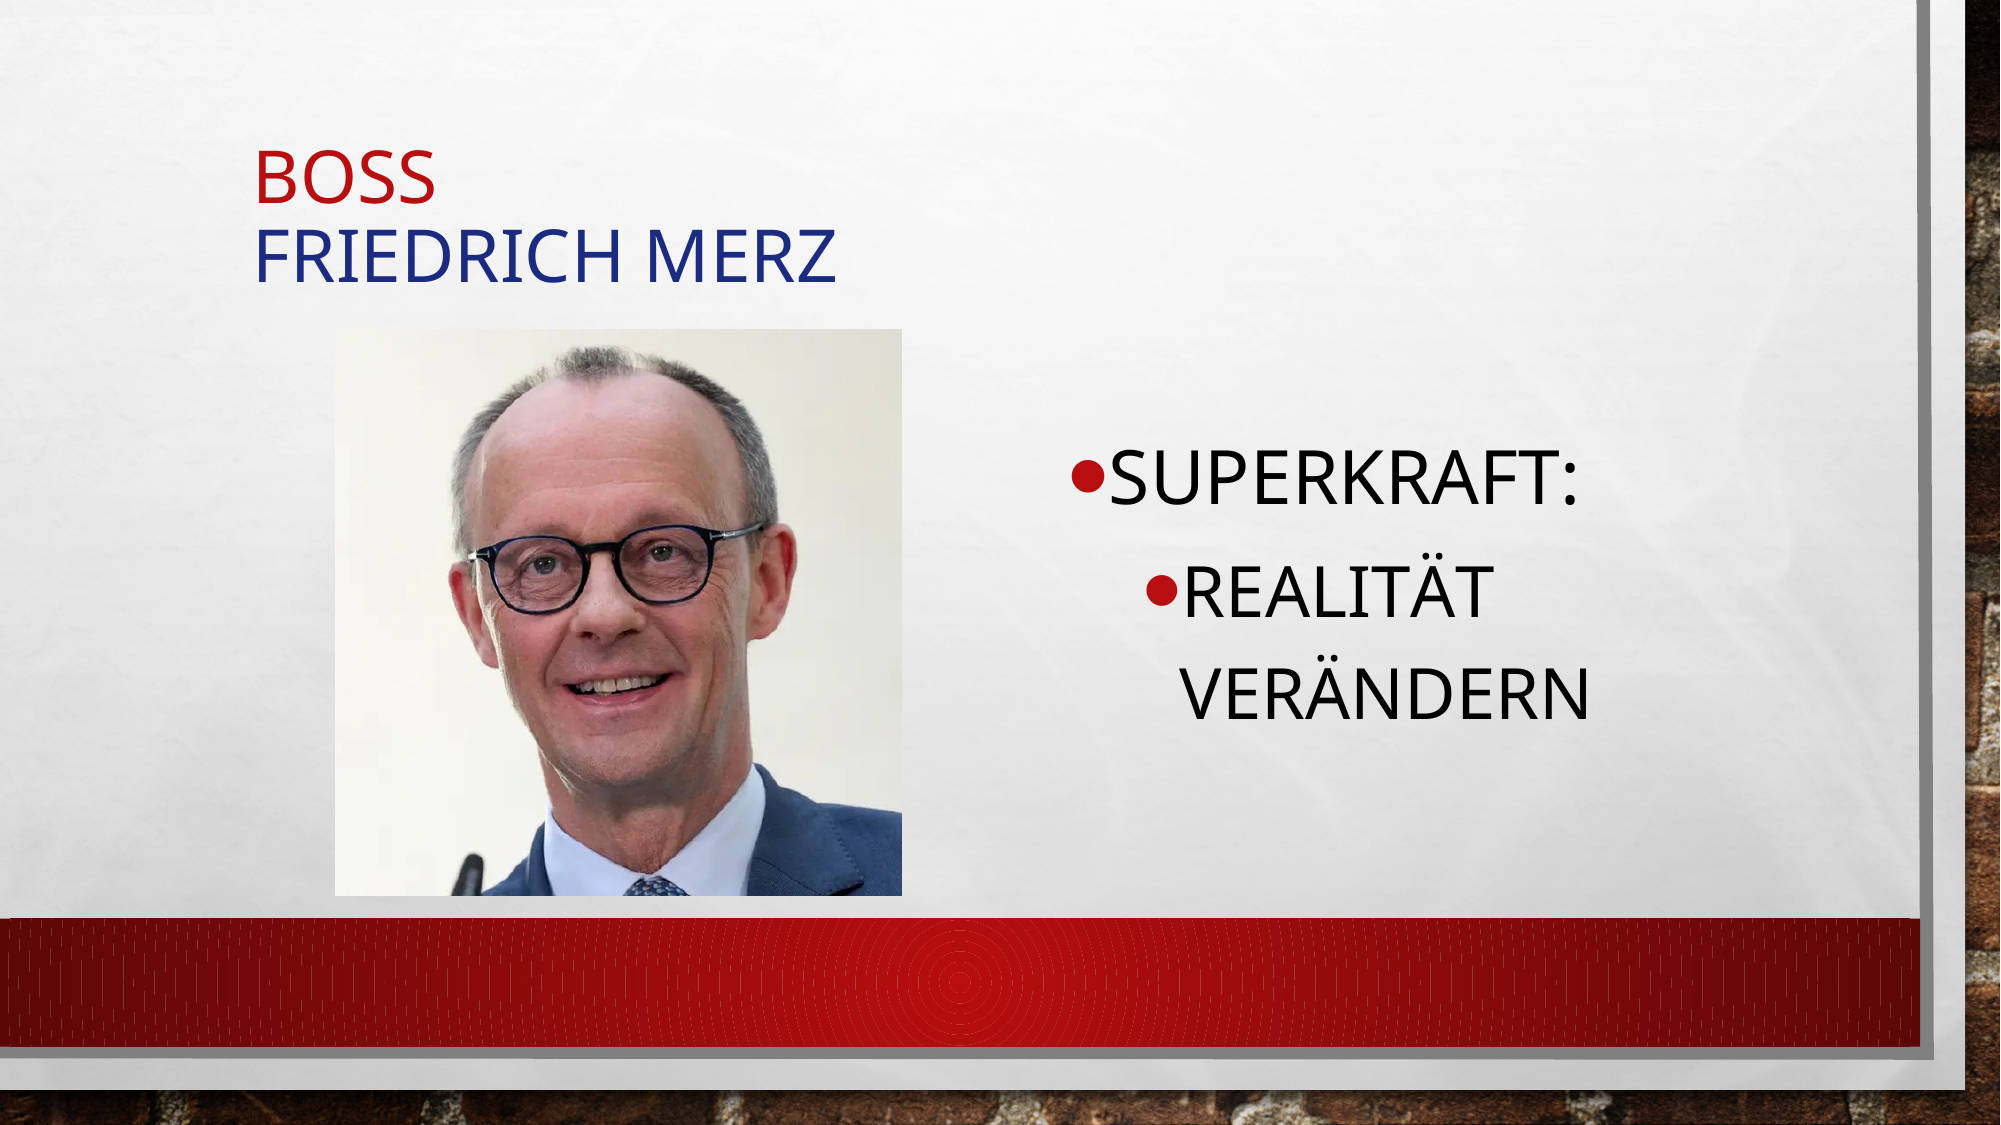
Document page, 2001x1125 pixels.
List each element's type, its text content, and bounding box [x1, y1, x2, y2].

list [335, 329, 902, 896]
title Boss friedrich Merz [237, 132, 1814, 306]
picture [0, 0, 2000, 1125]
list Superkraft: Realität verändern [1052, 330, 1815, 896]
